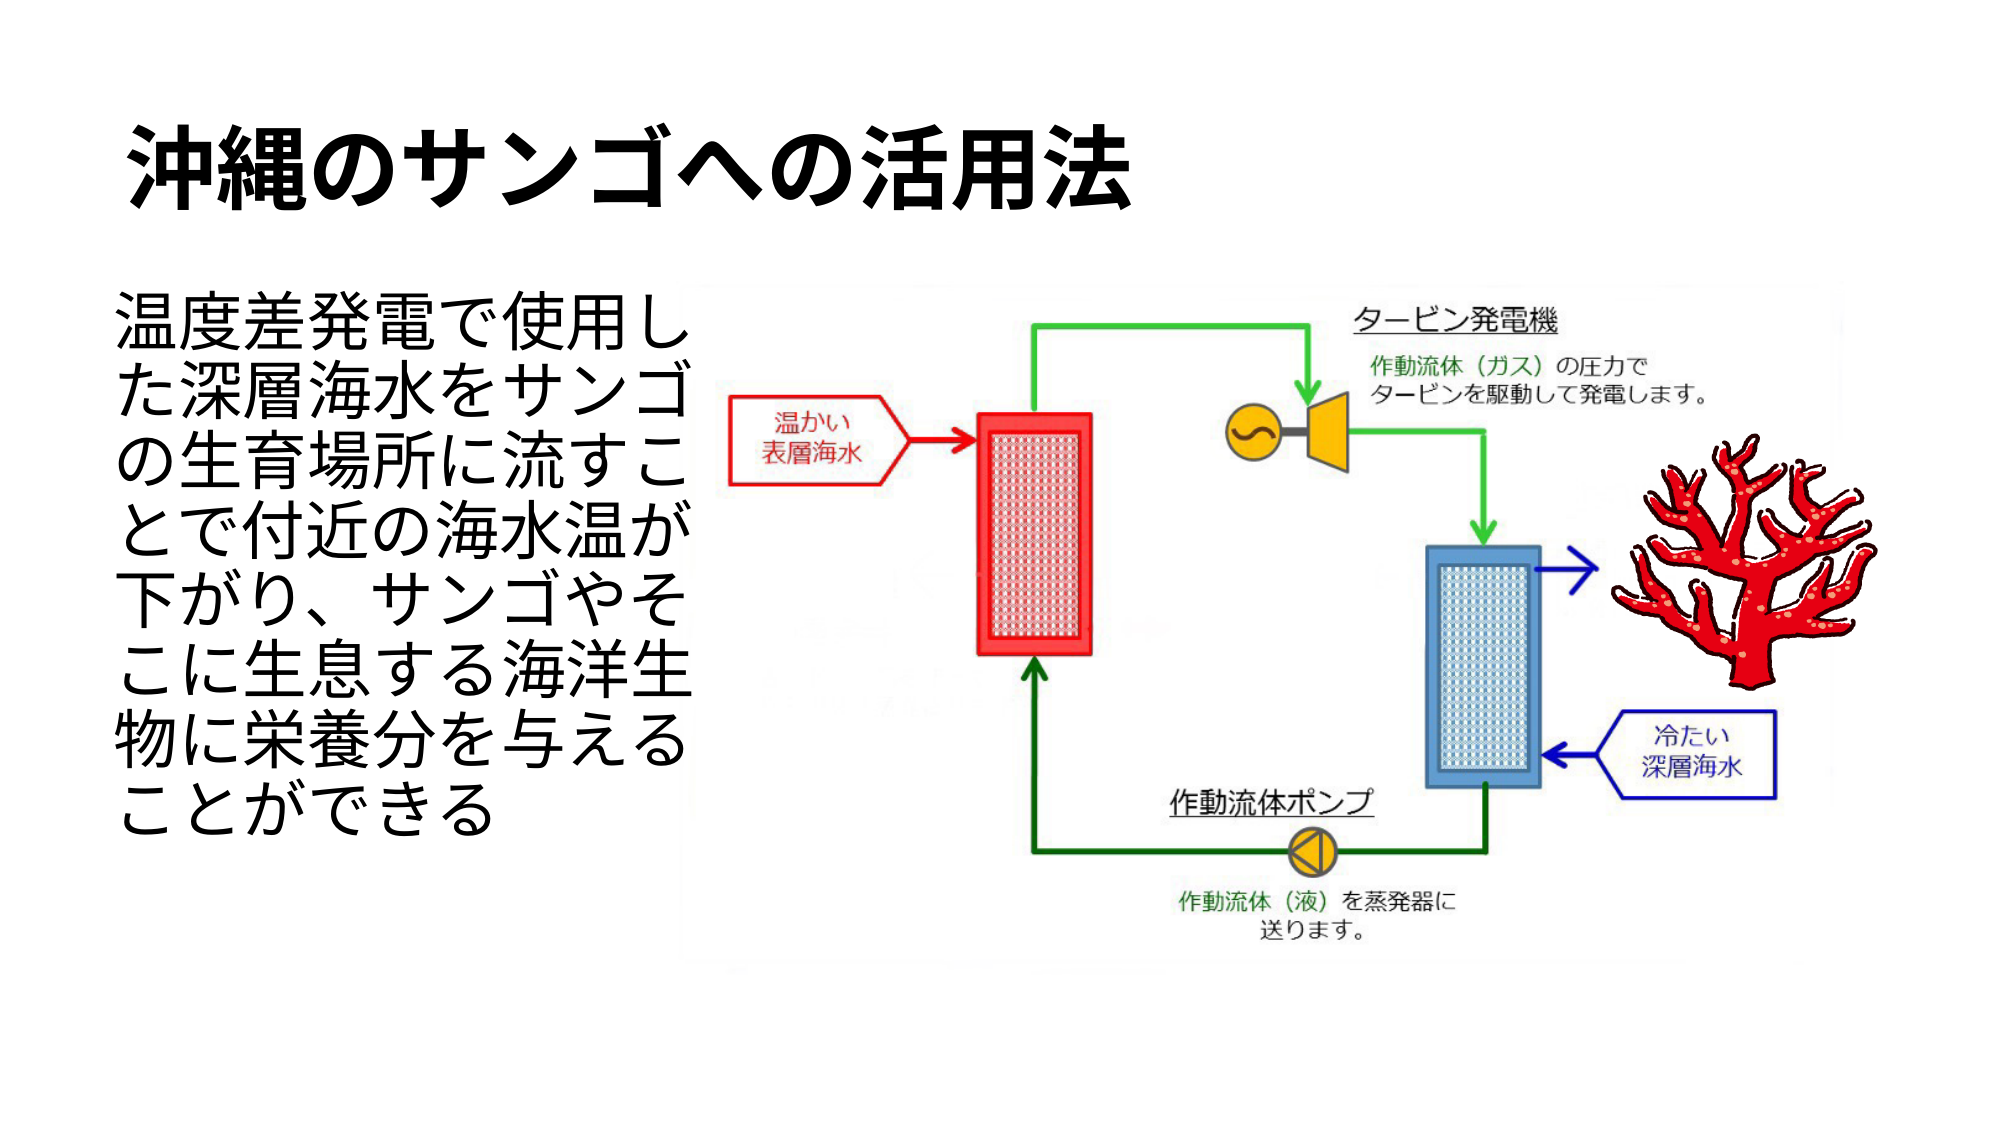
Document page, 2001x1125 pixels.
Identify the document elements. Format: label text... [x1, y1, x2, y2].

picture [676, 281, 1894, 977]
title 沖縄のサンゴへの活用法 [109, 64, 1835, 281]
list 温度差発電で使用した深層海水をサンゴの生育場所に流すことで付近の海水温が下がり、サンゴやそこに生息する海洋生物に栄養分を与えることができる [99, 281, 676, 977]
